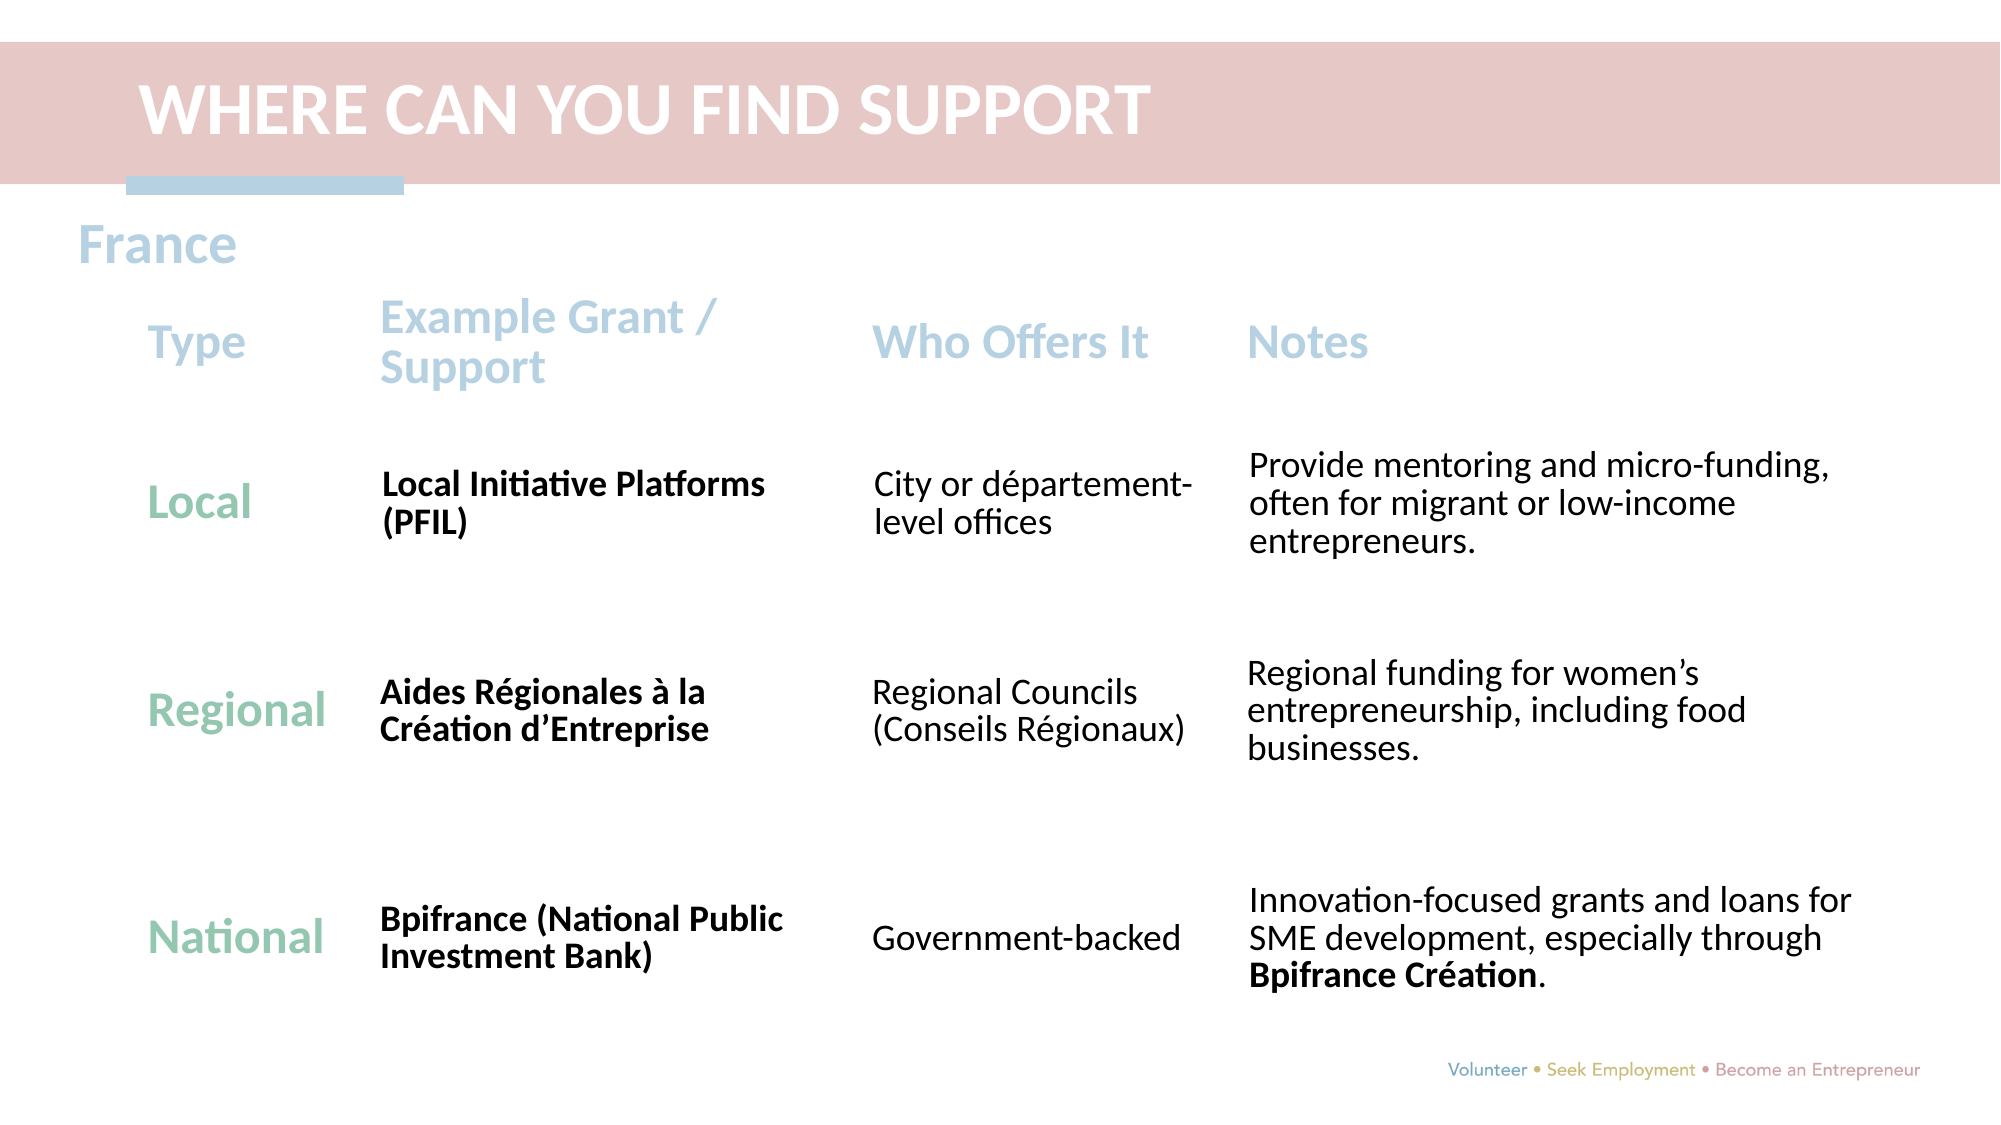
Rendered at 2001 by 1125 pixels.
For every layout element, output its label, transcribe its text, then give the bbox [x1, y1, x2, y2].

table_cell Provide mentoring and micro-funding, often for migrant or low-income entrepreneurs. [1234, 402, 1912, 610]
text_box France [63, 218, 1949, 720]
picture [1418, 1046, 1971, 1103]
table_cell National [135, 817, 367, 1064]
table_cell Regional funding for women’s entrepreneurship, including food businesses. [1234, 610, 1912, 817]
table_cell Innovation-focused grants and loans for SME development, especially through Bpifrance Création. [1234, 817, 1912, 1064]
table_cell City or département-level offices [859, 402, 1234, 610]
table_cell Local [135, 402, 367, 610]
table_header Type [135, 289, 367, 402]
table_cell Government-backed [859, 817, 1234, 1064]
table_cell Local Initiative Platforms (PFIL) [367, 402, 859, 610]
table_cell Bpifrance (National Public Investment Bank) [367, 817, 859, 1064]
list WHERE CAN YOU FIND SUPPORT [123, 51, 1913, 170]
table_cell Regional [135, 610, 367, 817]
table_header Notes [1234, 289, 1912, 402]
table_cell Regional Councils (Conseils Régionaux) [859, 610, 1234, 817]
table_header Who Offers It [859, 289, 1234, 402]
table_header Example Grant / Support [367, 289, 859, 402]
table_cell Aides Régionales à la Création d’Entreprise [367, 610, 859, 817]
